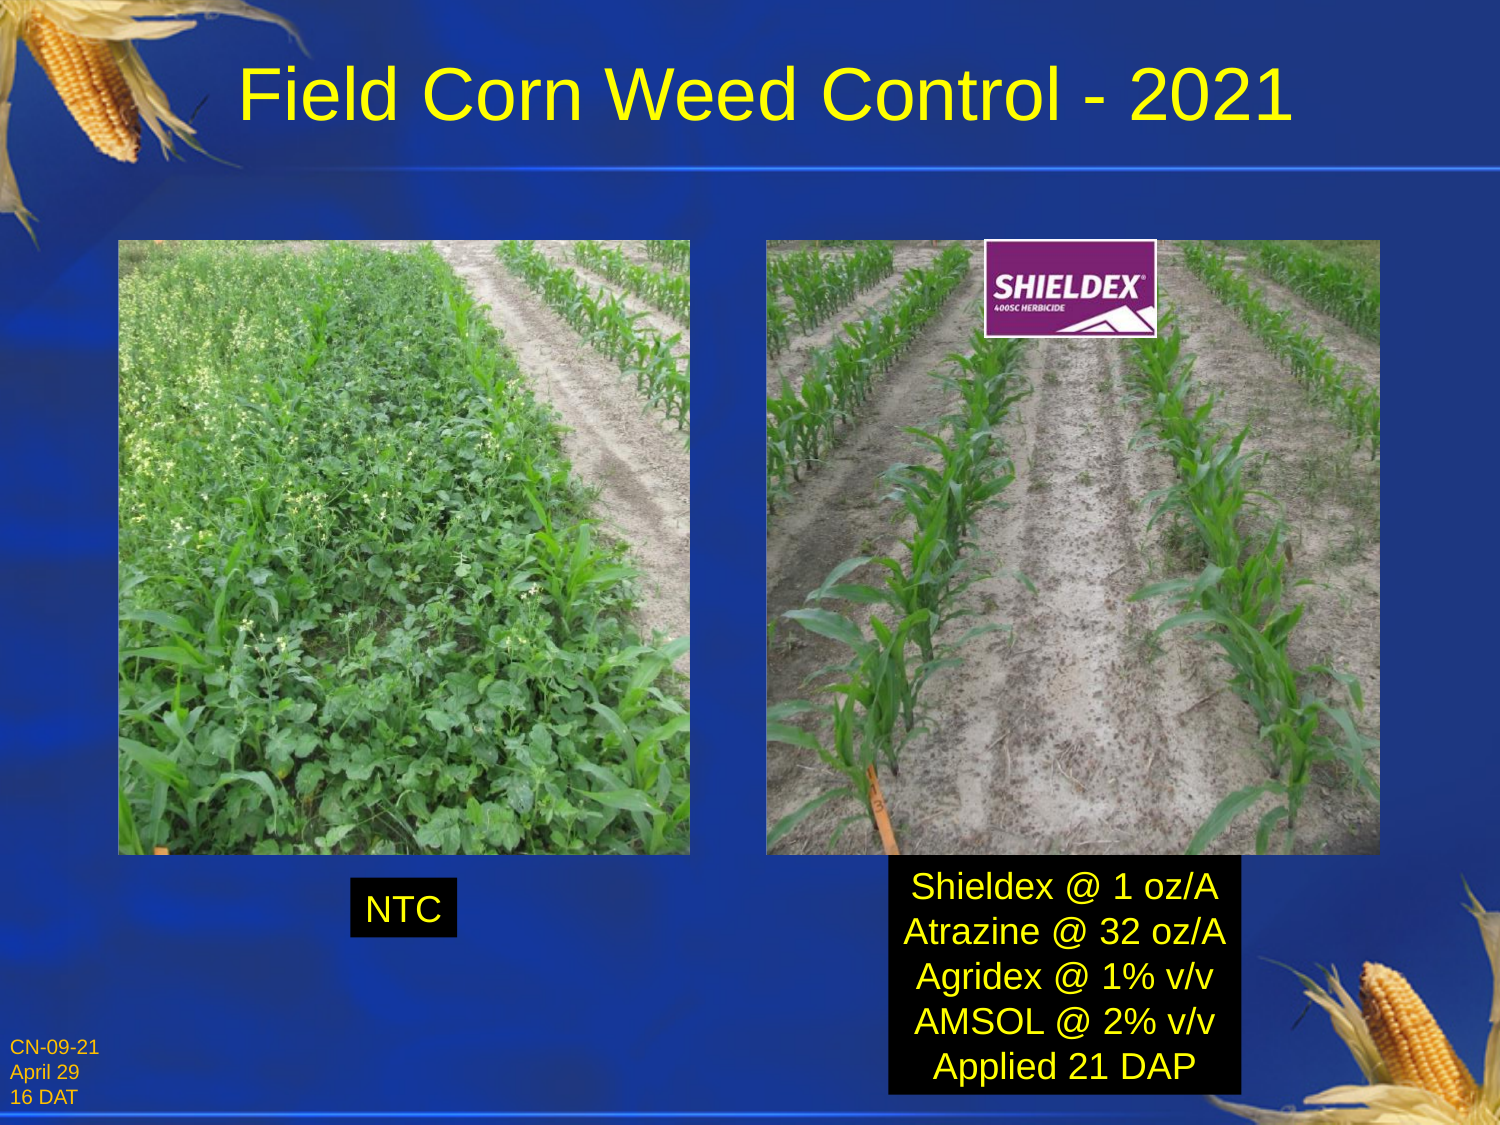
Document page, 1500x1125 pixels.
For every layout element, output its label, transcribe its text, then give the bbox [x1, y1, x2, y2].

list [96, 261, 712, 834]
text_box NTC [350, 877, 458, 938]
text_box CN-09-21 April 29 16 DAT [0, 1026, 115, 1117]
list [766, 239, 1382, 856]
picture [0, 0, 1500, 1125]
title Field Corn Weed Control - 2021 [222, 22, 1476, 159]
text_box Shieldex @ 1 oz/A Atrazine @ 32 oz/A Agridex @ 1% v/v AMSOL @ 2% v/v Applied 21 DAP [888, 863, 1242, 1095]
